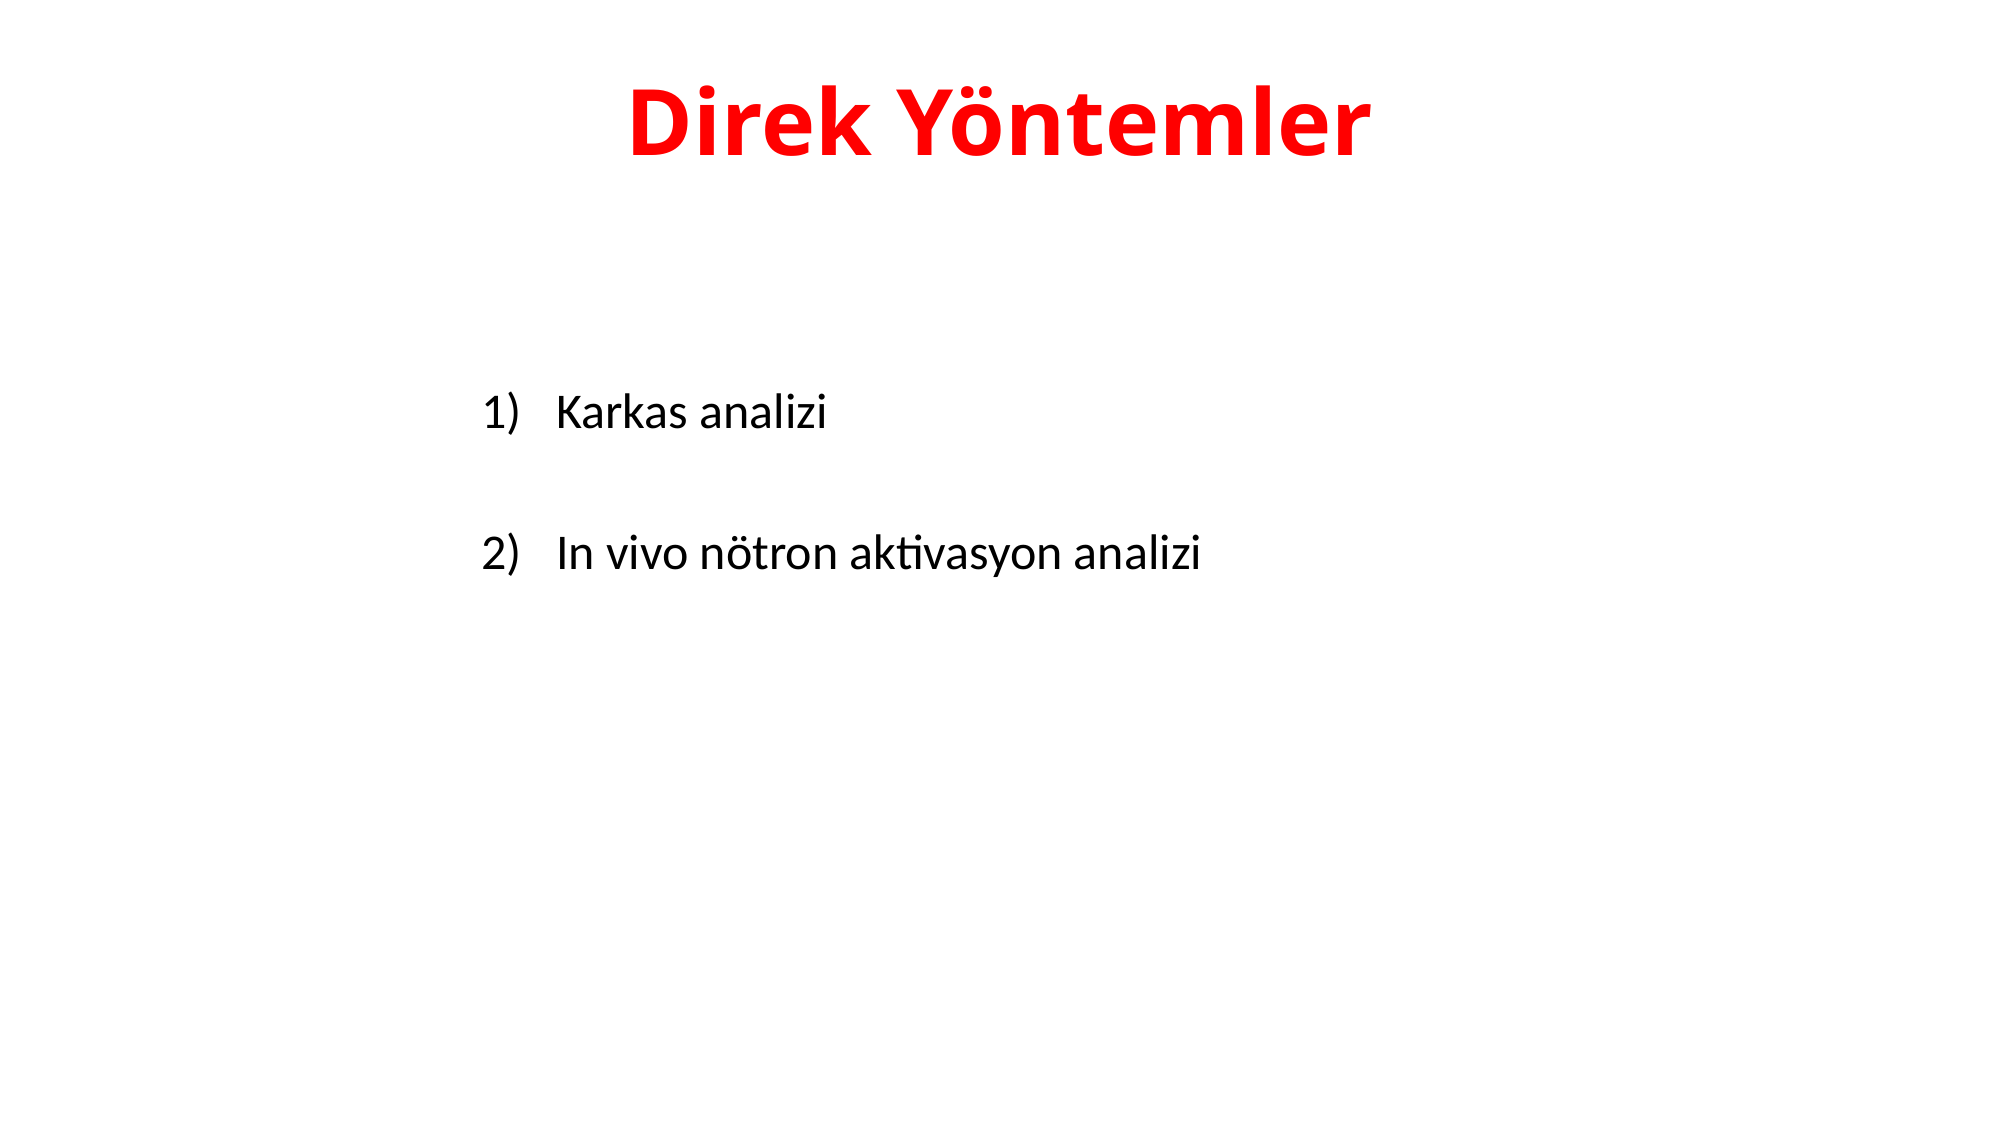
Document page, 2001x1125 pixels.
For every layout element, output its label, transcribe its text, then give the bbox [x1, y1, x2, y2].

title Direk Yöntemler [249, 22, 1750, 183]
subtitle Karkas analizi In vivo nötron aktivasyon analizi [466, 311, 1904, 1085]
